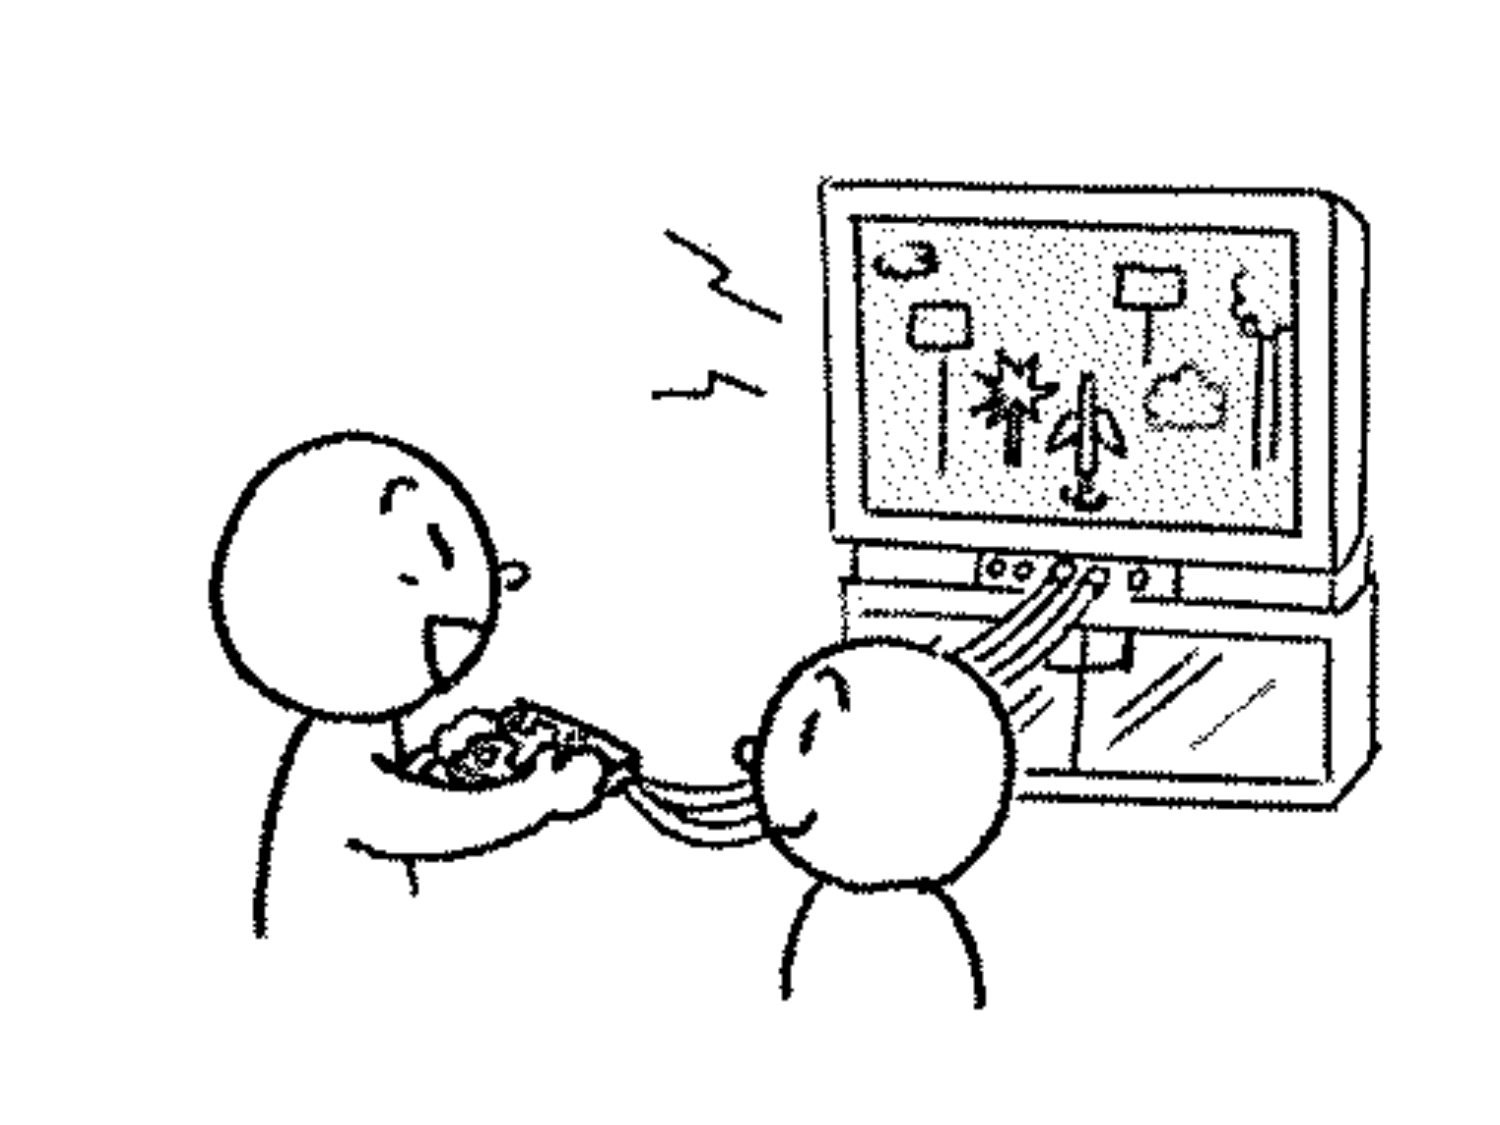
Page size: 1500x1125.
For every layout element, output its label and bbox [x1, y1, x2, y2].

picture [55, 62, 1500, 1026]
